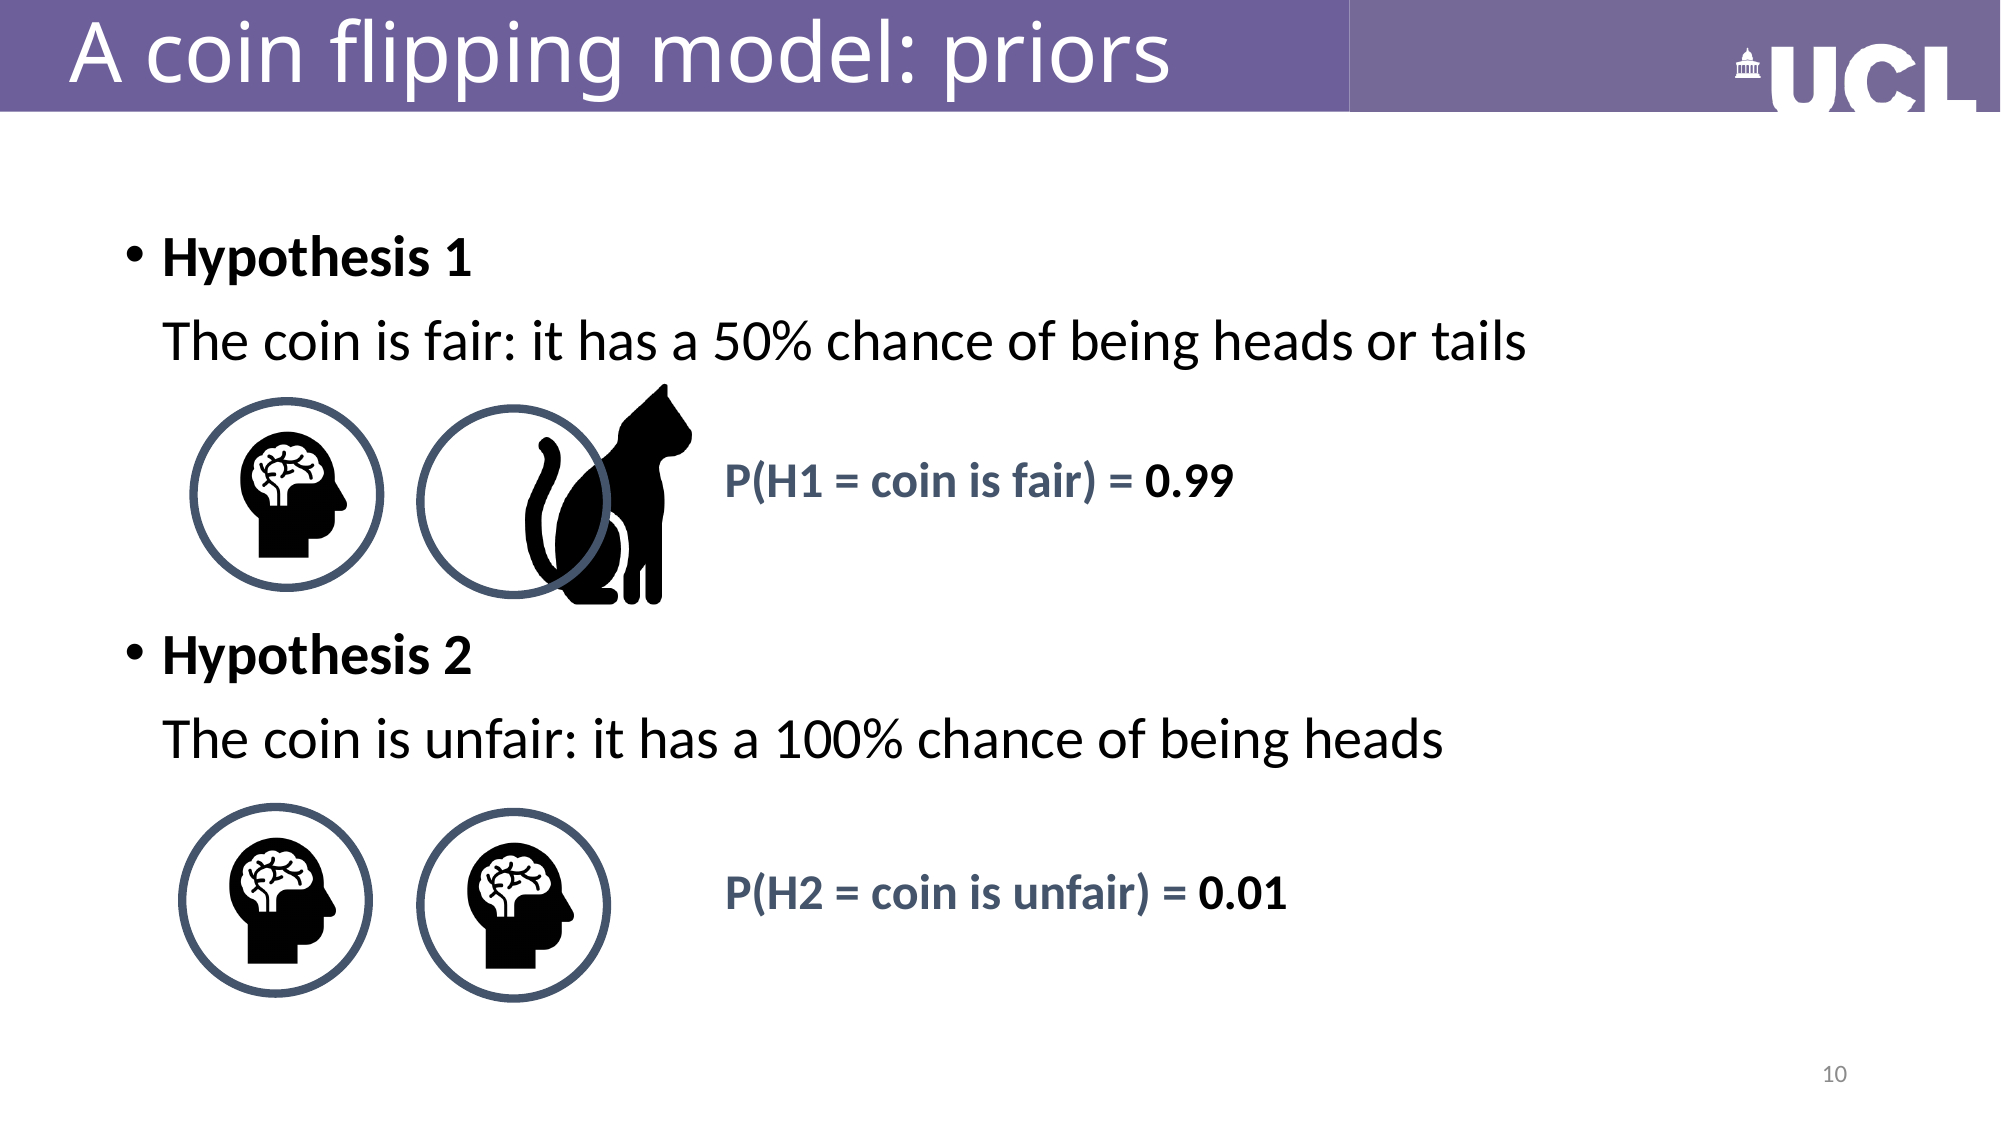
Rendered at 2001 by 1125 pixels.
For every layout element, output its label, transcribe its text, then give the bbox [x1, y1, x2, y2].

title A coin flipping model: priors [54, 0, 1780, 164]
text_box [182, 806, 369, 994]
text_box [193, 401, 381, 588]
picture [478, 363, 741, 626]
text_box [420, 811, 607, 999]
text_box [419, 414, 478, 590]
list Hypothesis 1 The coin is fair: it has a 50% chance of being heads or tails Hypothesis 2 The coin is unfair: it has a 100% chance of being heads [109, 196, 1921, 994]
slide_number 10 [1412, 1042, 1863, 1103]
text_box P(H2 = coin is unfair) = 0.01 [710, 852, 1303, 928]
text_box P(H1 = coin is fair) = 0.99 [741, 440, 1249, 516]
